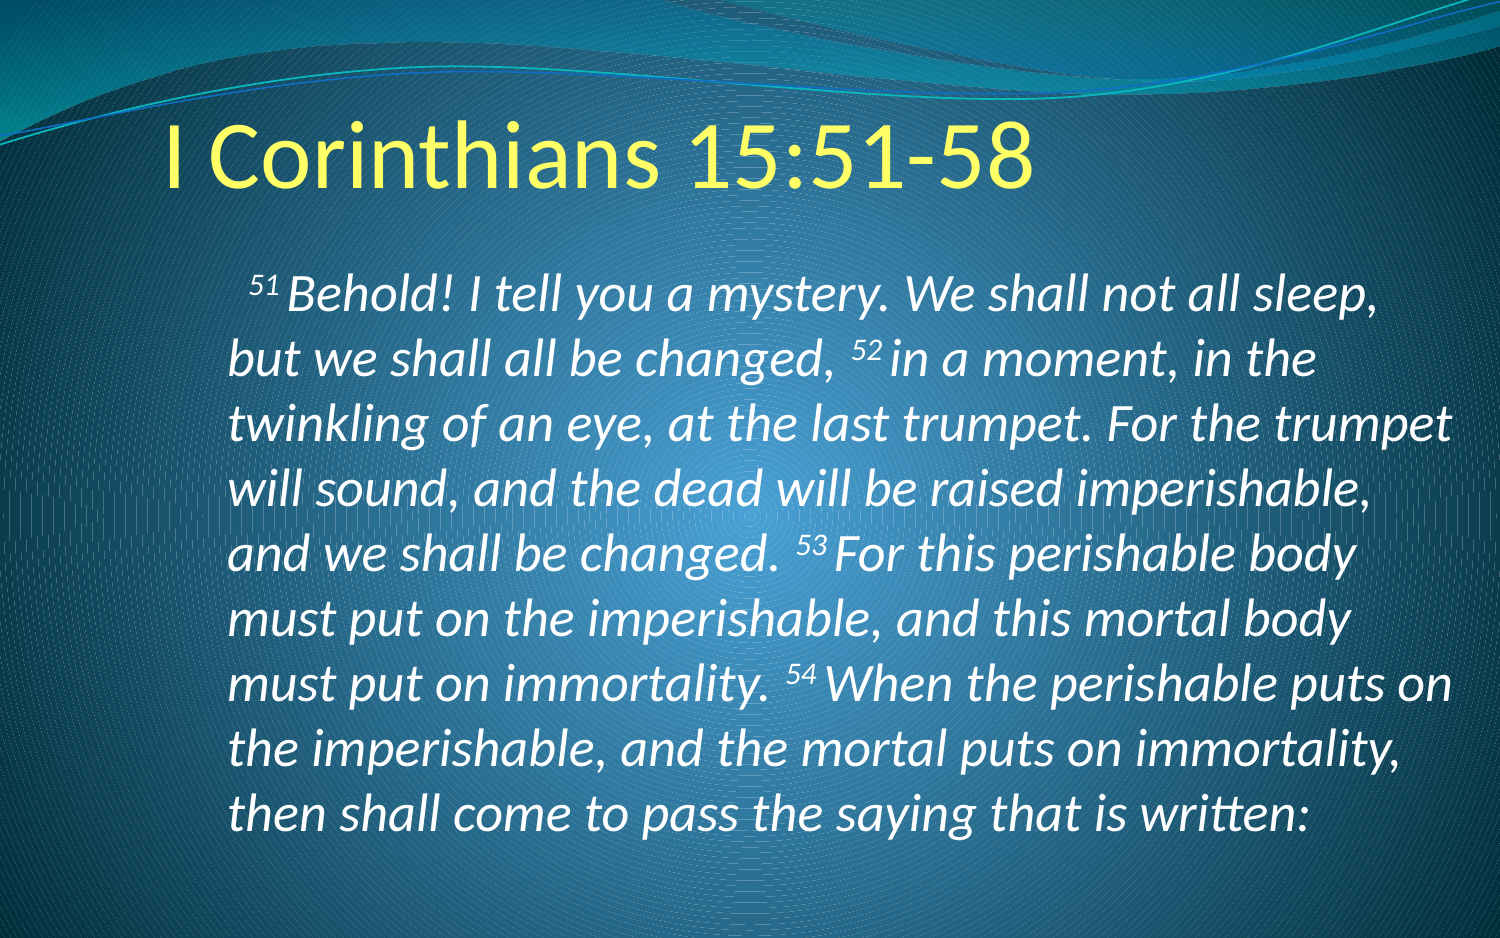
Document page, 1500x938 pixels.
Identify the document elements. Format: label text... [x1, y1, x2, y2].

text_box 51 Behold! I tell you a mystery. We shall not all sleep, but we shall all be changed, 52 in a moment, in the twinkling of an eye, at the last trumpet. For the trumpet will sound, and the dead will be raised imperishable, and we shall be changed. 53 For this perishable body must put on the imperishable, and this mortal body must put on immortality. 54 When the perishable puts on the imperishable, and the mortal puts on immortality, then shall come to pass the saying that is written: [137, 249, 1475, 915]
title I Corinthians 15:51-58 [162, 83, 1438, 209]
